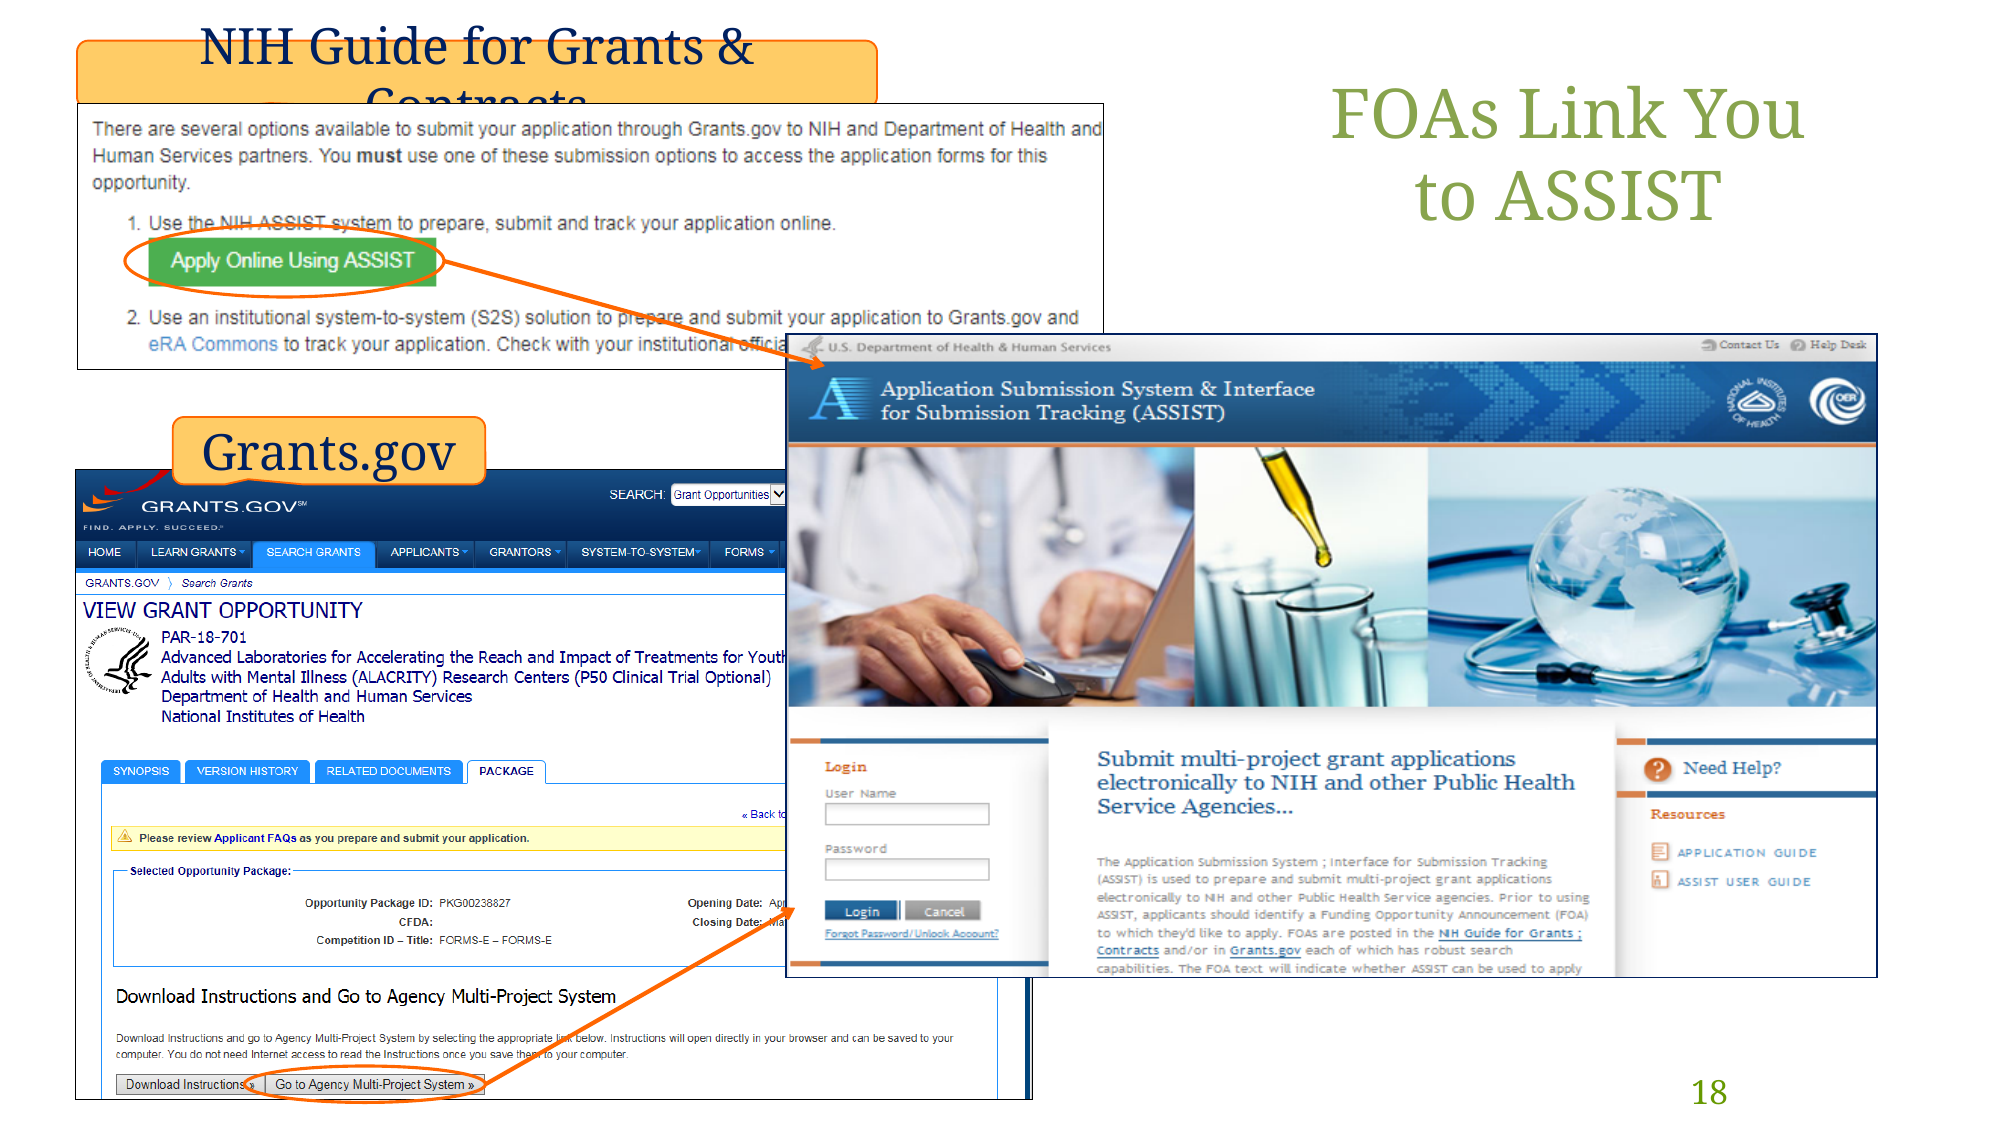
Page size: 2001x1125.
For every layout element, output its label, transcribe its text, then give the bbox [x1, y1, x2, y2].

slide_number 18 [1419, 1063, 2000, 1125]
text_box NIH Guide for Grants & Contracts [76, 39, 878, 102]
title FOAs Link You to ASSIST [1312, 58, 1825, 242]
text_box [485, 907, 796, 1085]
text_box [443, 260, 825, 367]
text_box Grants.gov [171, 416, 487, 466]
picture [75, 103, 1877, 1101]
